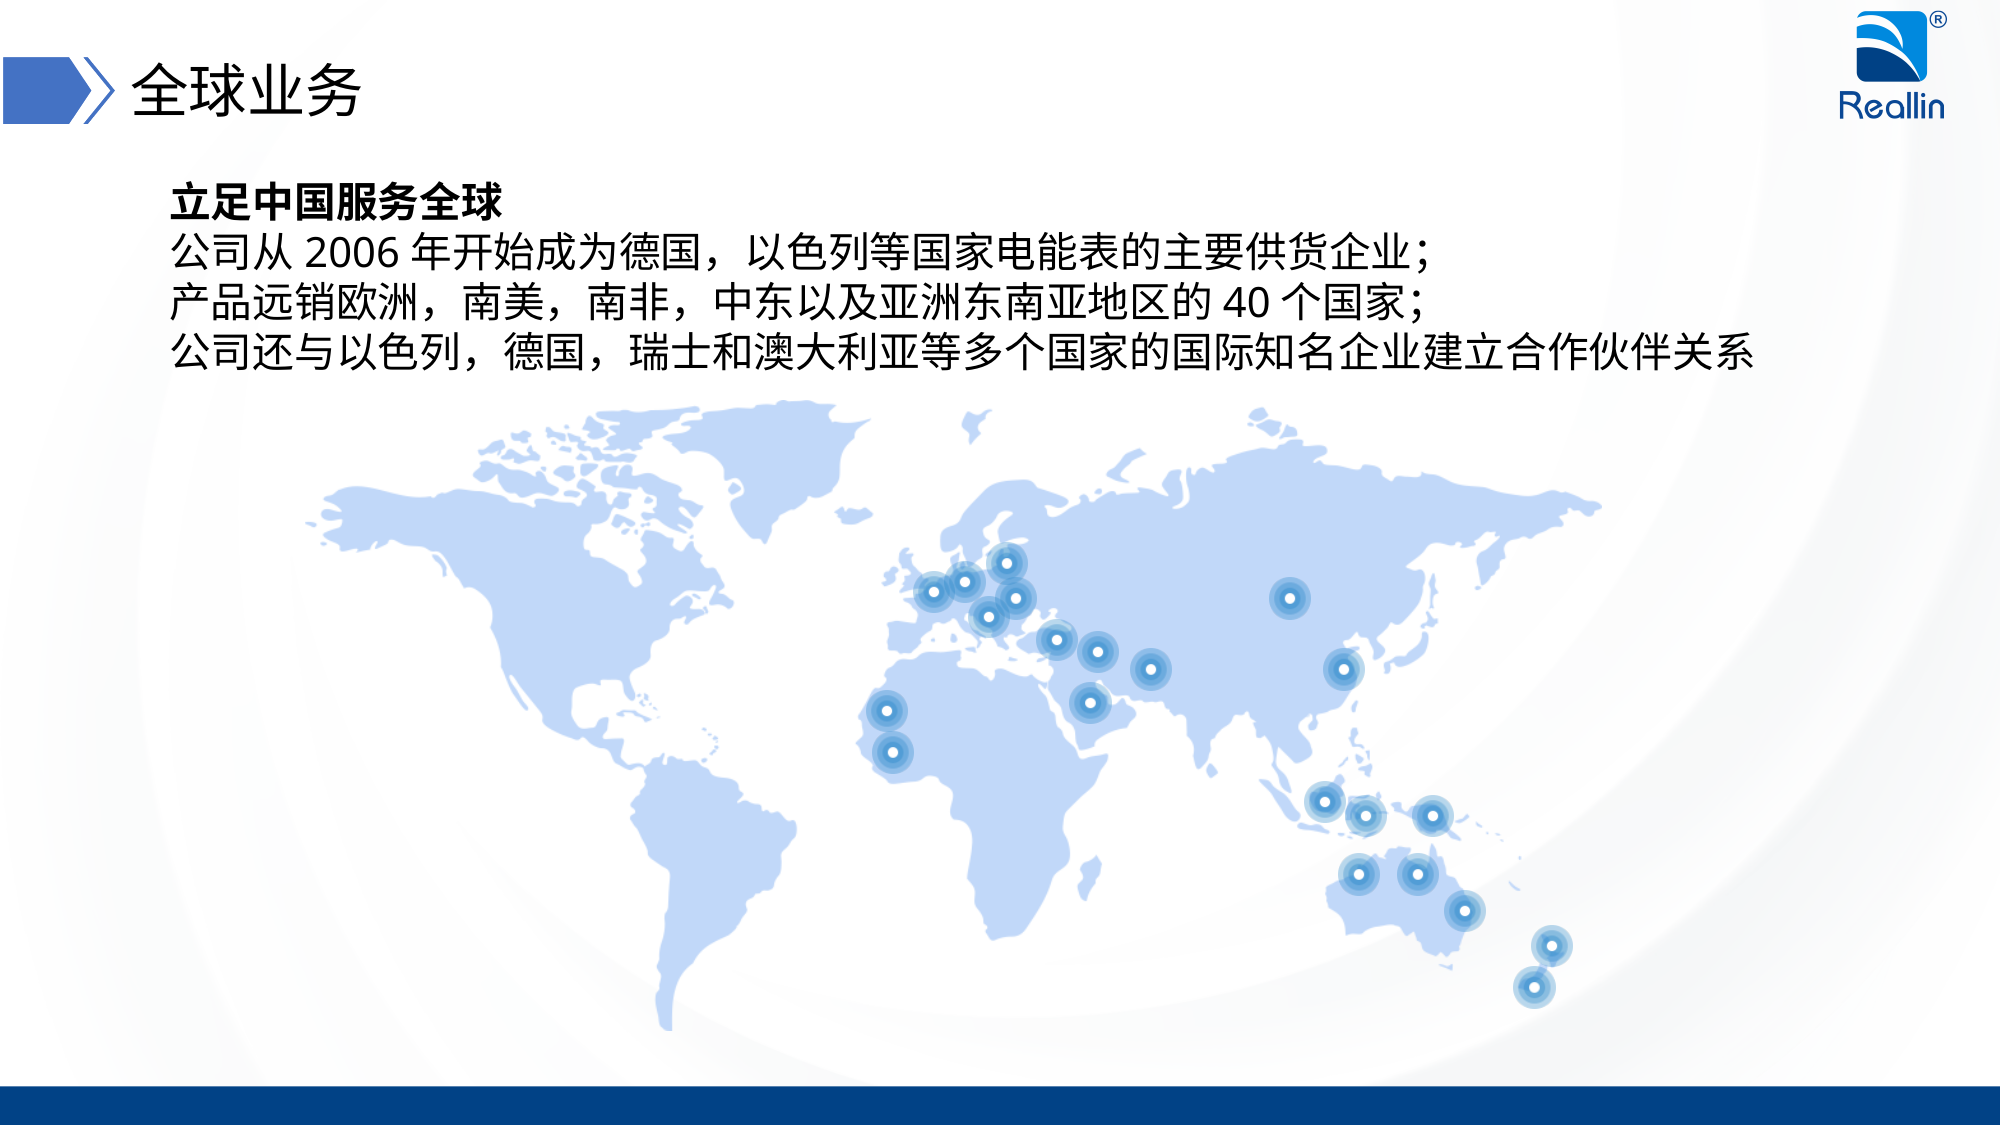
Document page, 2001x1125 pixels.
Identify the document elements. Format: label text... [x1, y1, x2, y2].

text_box 立足中国服务全球 公司从2006年开始成为德国，以色列等国家电能表的主要供货企业； 产品远销欧洲，南美，南非，中东以及亚洲东南亚地区的40个国家； 公司还与以色列，德国，瑞士和澳大利亚等多个国家的国际知名企业建立合作伙伴关系 [154, 168, 1777, 384]
picture [0, 0, 2000, 1086]
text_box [305, 400, 1602, 1031]
text_box 全球业务 [116, 55, 602, 134]
